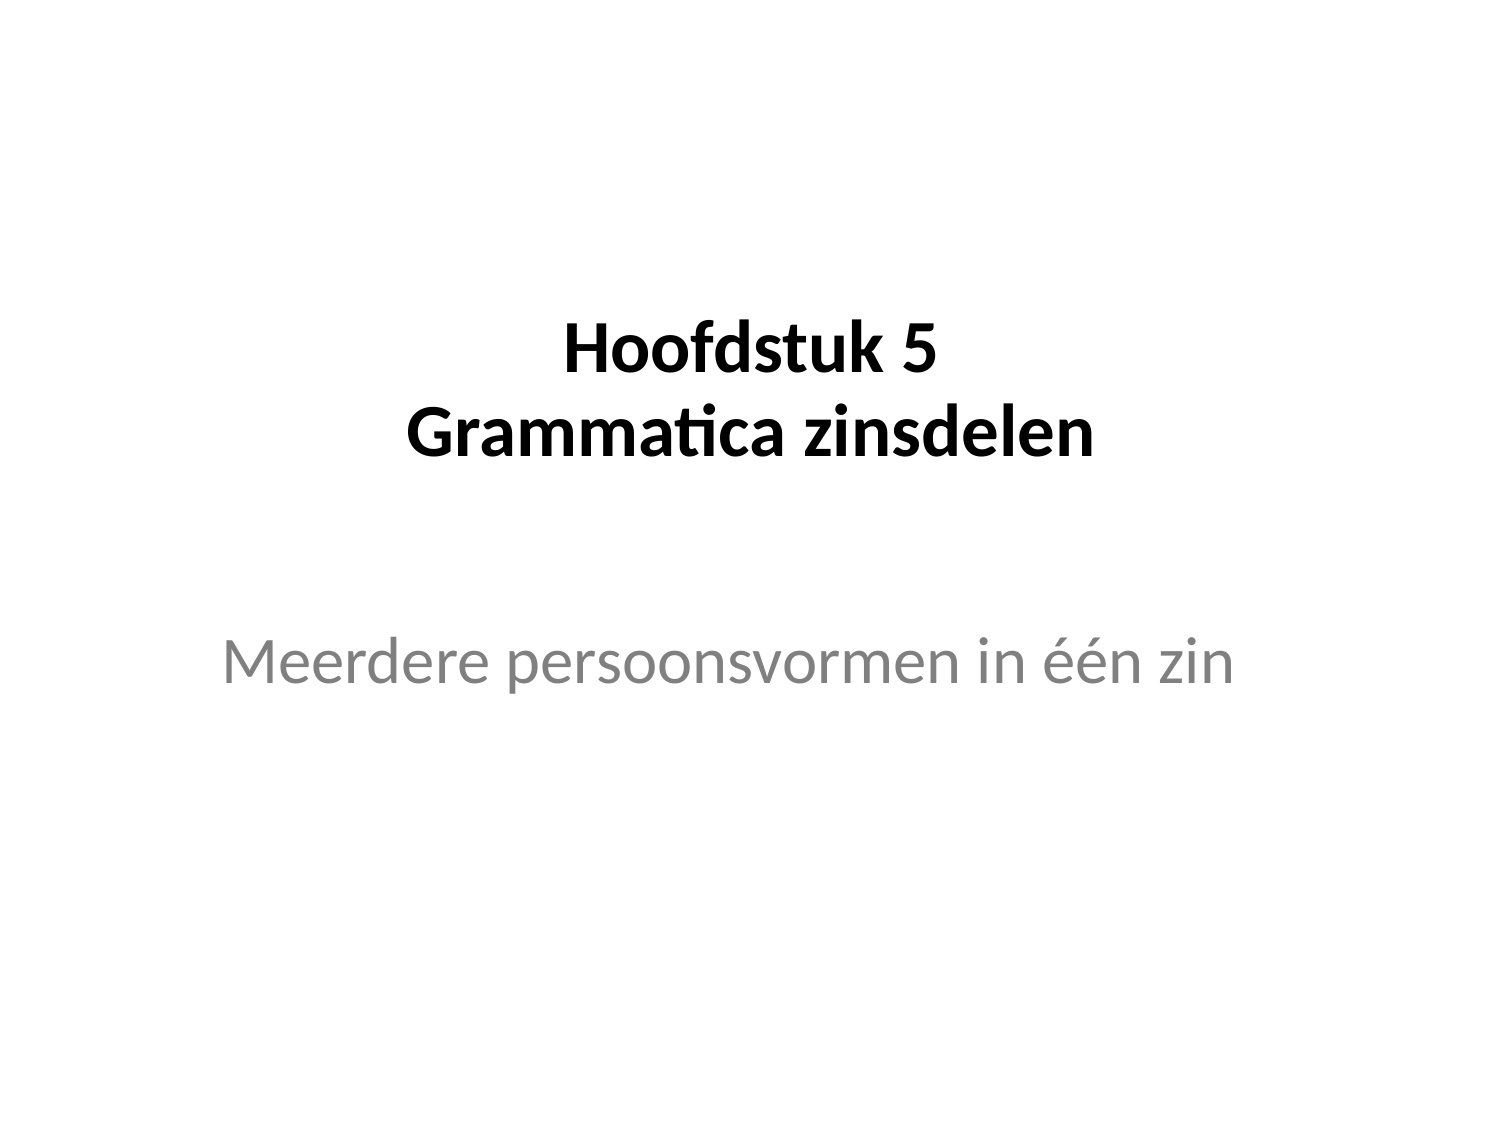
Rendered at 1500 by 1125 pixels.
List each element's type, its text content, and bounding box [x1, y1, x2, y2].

subtitle Hoofdstuk 5 Grammatica zinsdelen [91, 149, 1412, 626]
text_box Meerdere persoonsvormen in één zin [206, 609, 1459, 750]
